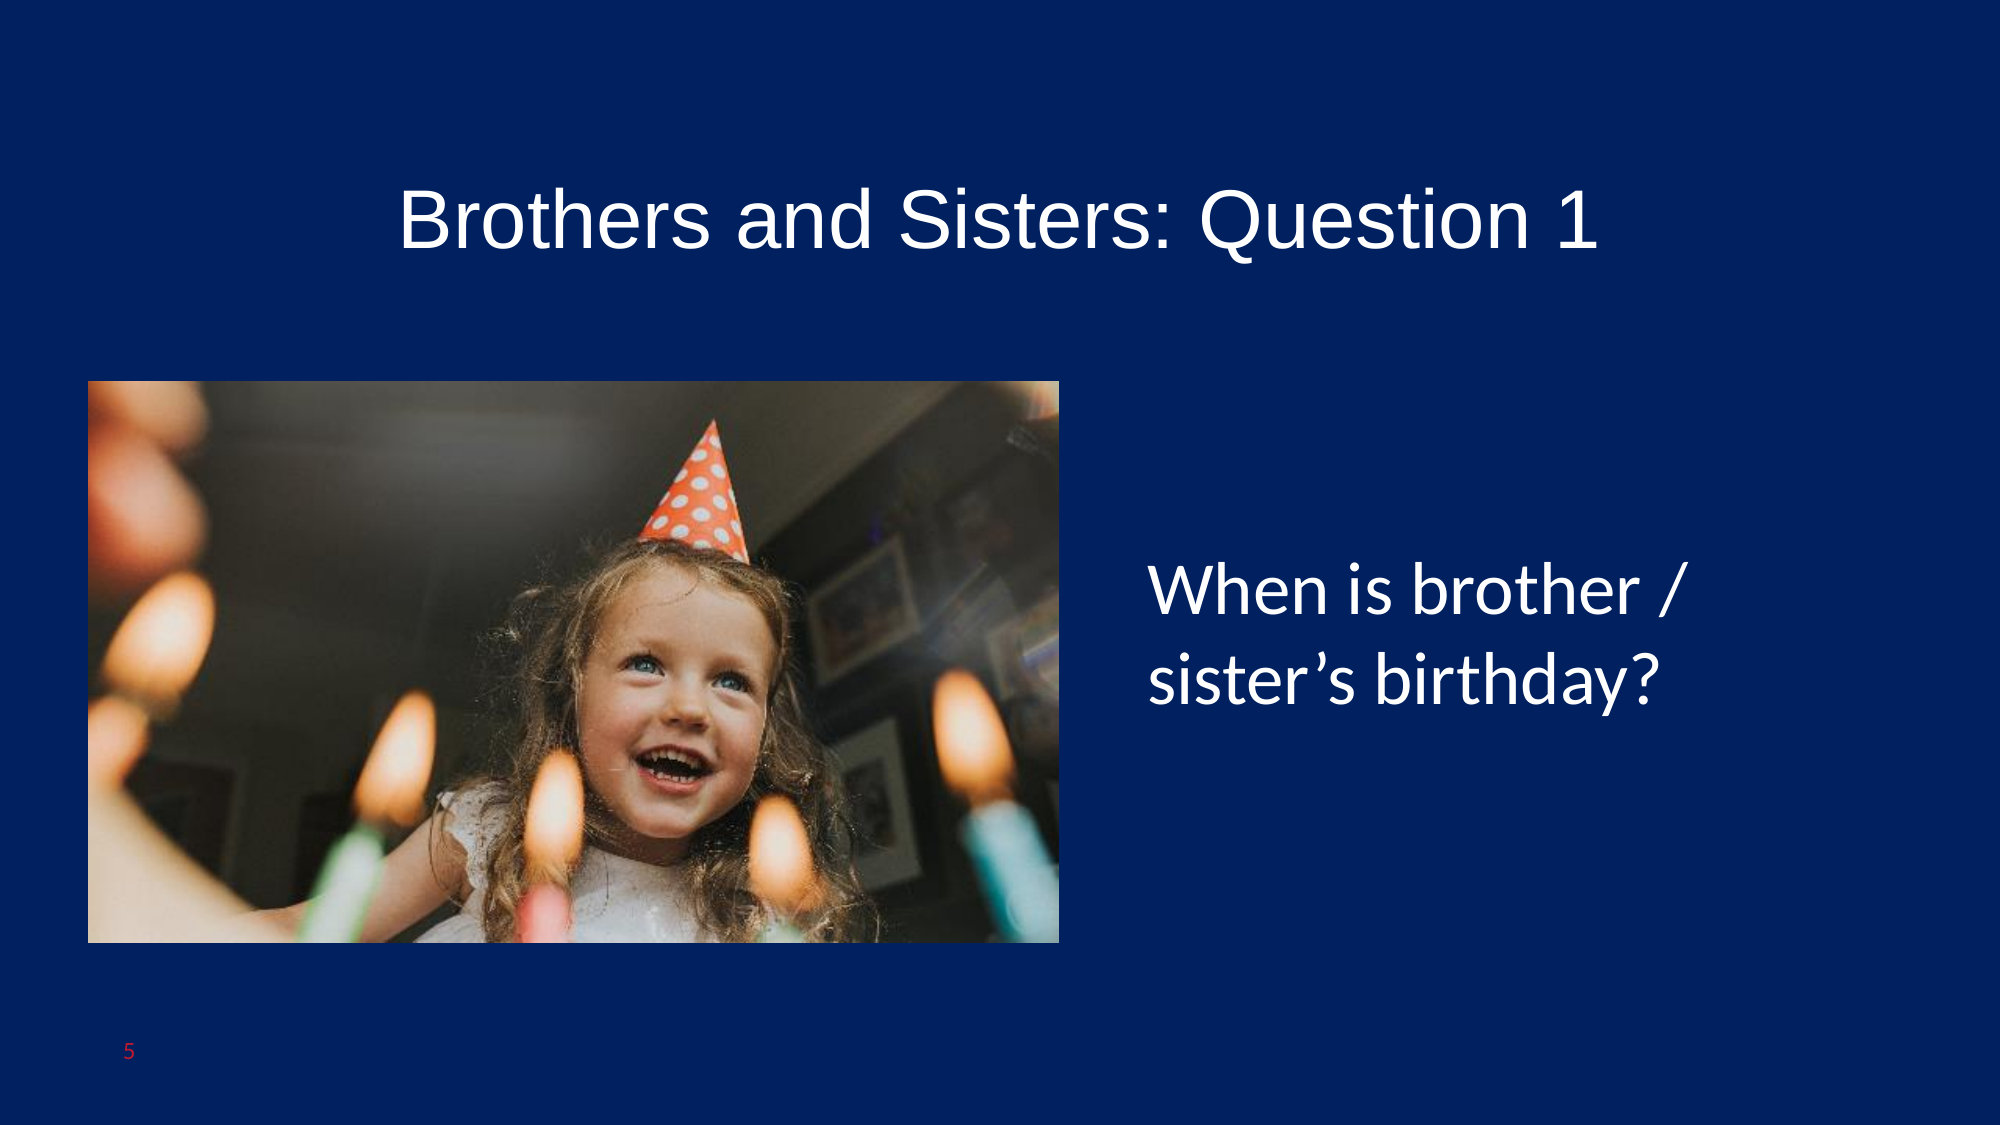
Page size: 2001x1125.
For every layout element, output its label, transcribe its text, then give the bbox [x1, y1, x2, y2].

picture [88, 381, 1059, 943]
slide_number 5 [64, 1020, 151, 1080]
text_box Brothers and Sisters: Question 1 [383, 157, 1617, 273]
text_box When is brother / sister’s birthday? [1132, 532, 1857, 727]
